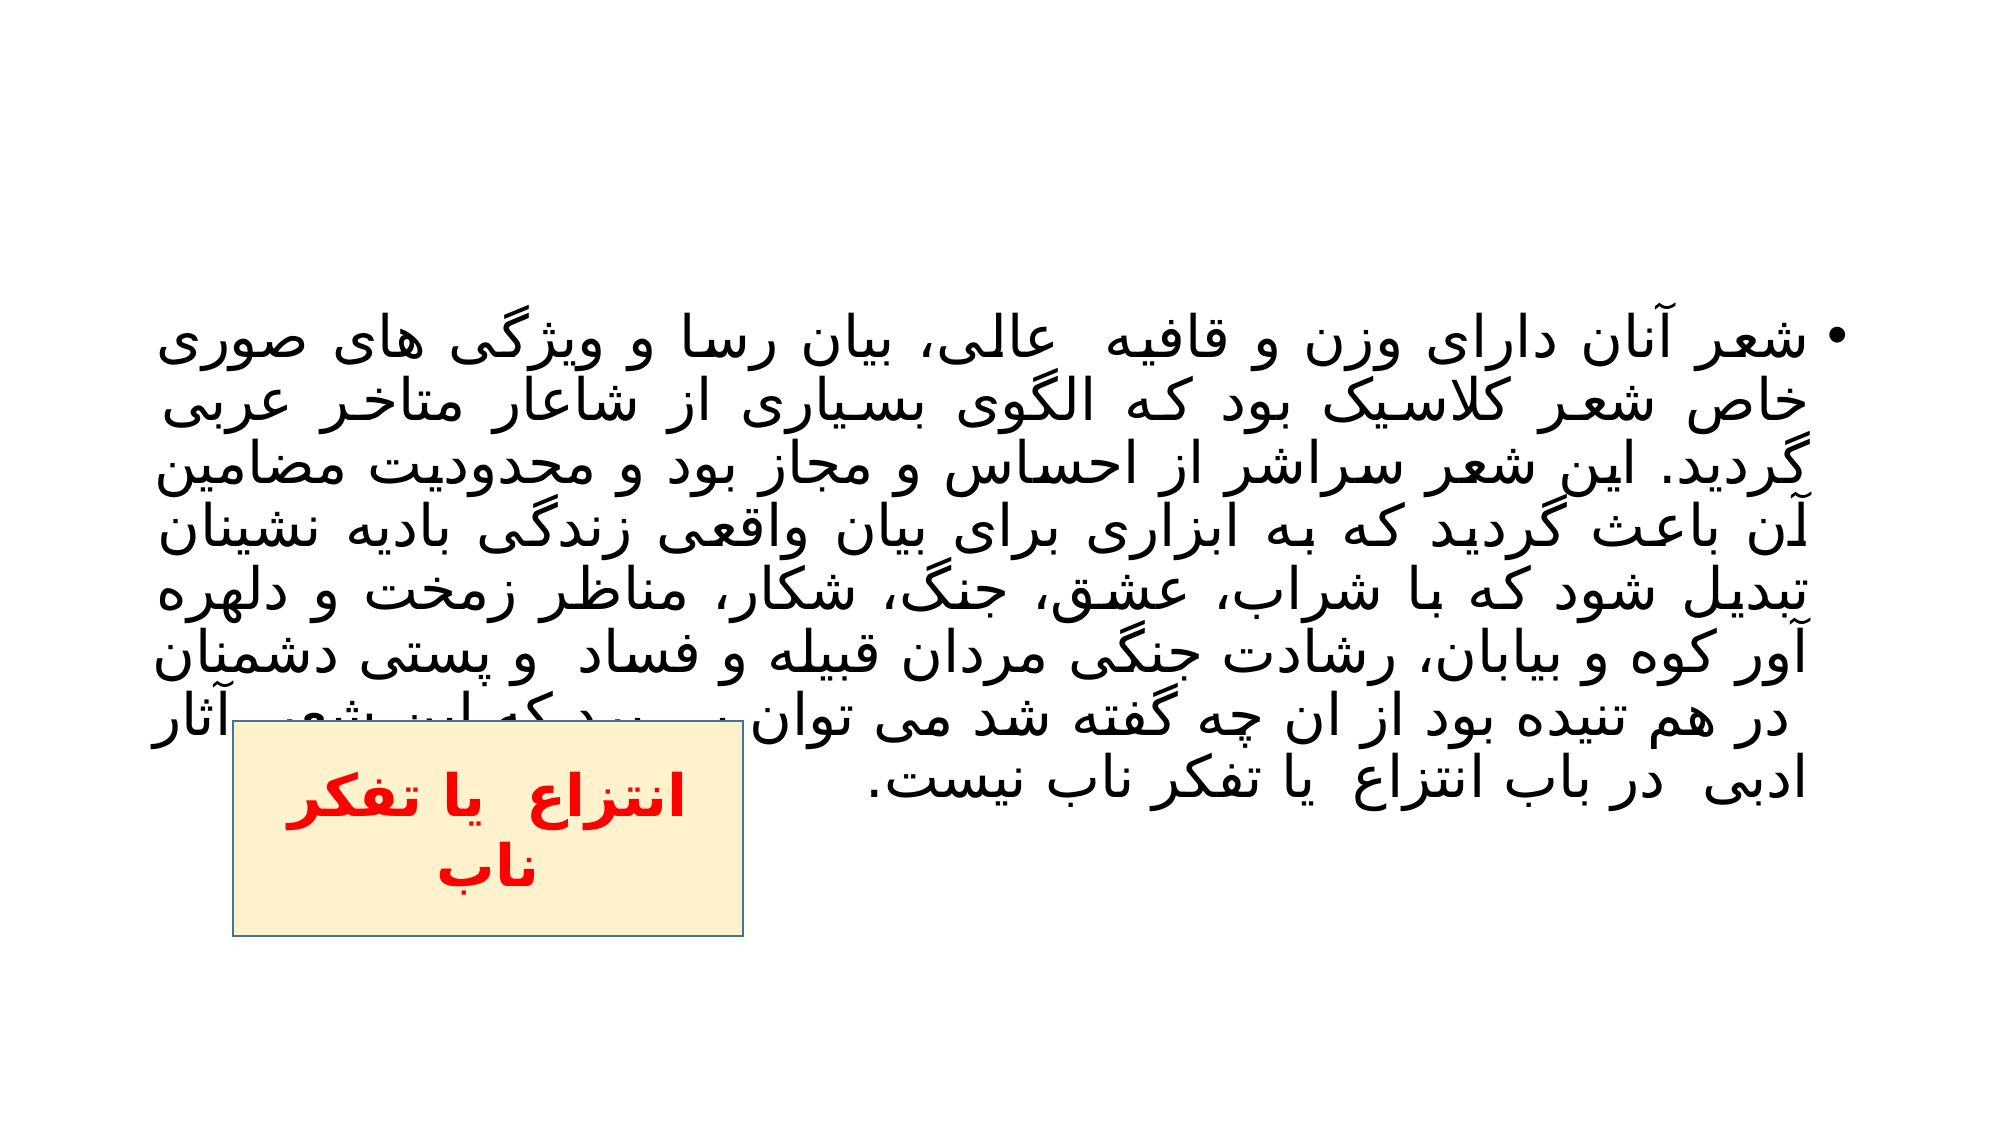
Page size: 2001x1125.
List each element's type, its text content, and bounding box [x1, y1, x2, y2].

list شعر آنان دارای وزن و قافیه عالی، بیان رسا و ویژگی های صوری خاص شعر کلاسیک بود که الگوی بسیاری از شاعار متاخر عربی گردید. این شعر سراشر از احساس و مجاز بود و محدودیت مضامین آن باعث گردید که به ابزاری برای بیان واقعی زندگی بادیه نشینان تبدیل شود که با شراب، عشق، جنگ، شکار، مناظر زمخت و دلهره آور کوه و بیابان، رشادت جنگی مردان قبیله و فساد و پستی دشمنان در هم تنیده بود از ان چه گفته شد می توان پی برد که این شعر، آثار ادبی در باب انتزاع یا تفکر ناب نیست. [137, 299, 1863, 1014]
text_box انتزاع یا تفکر ناب [232, 720, 744, 937]
